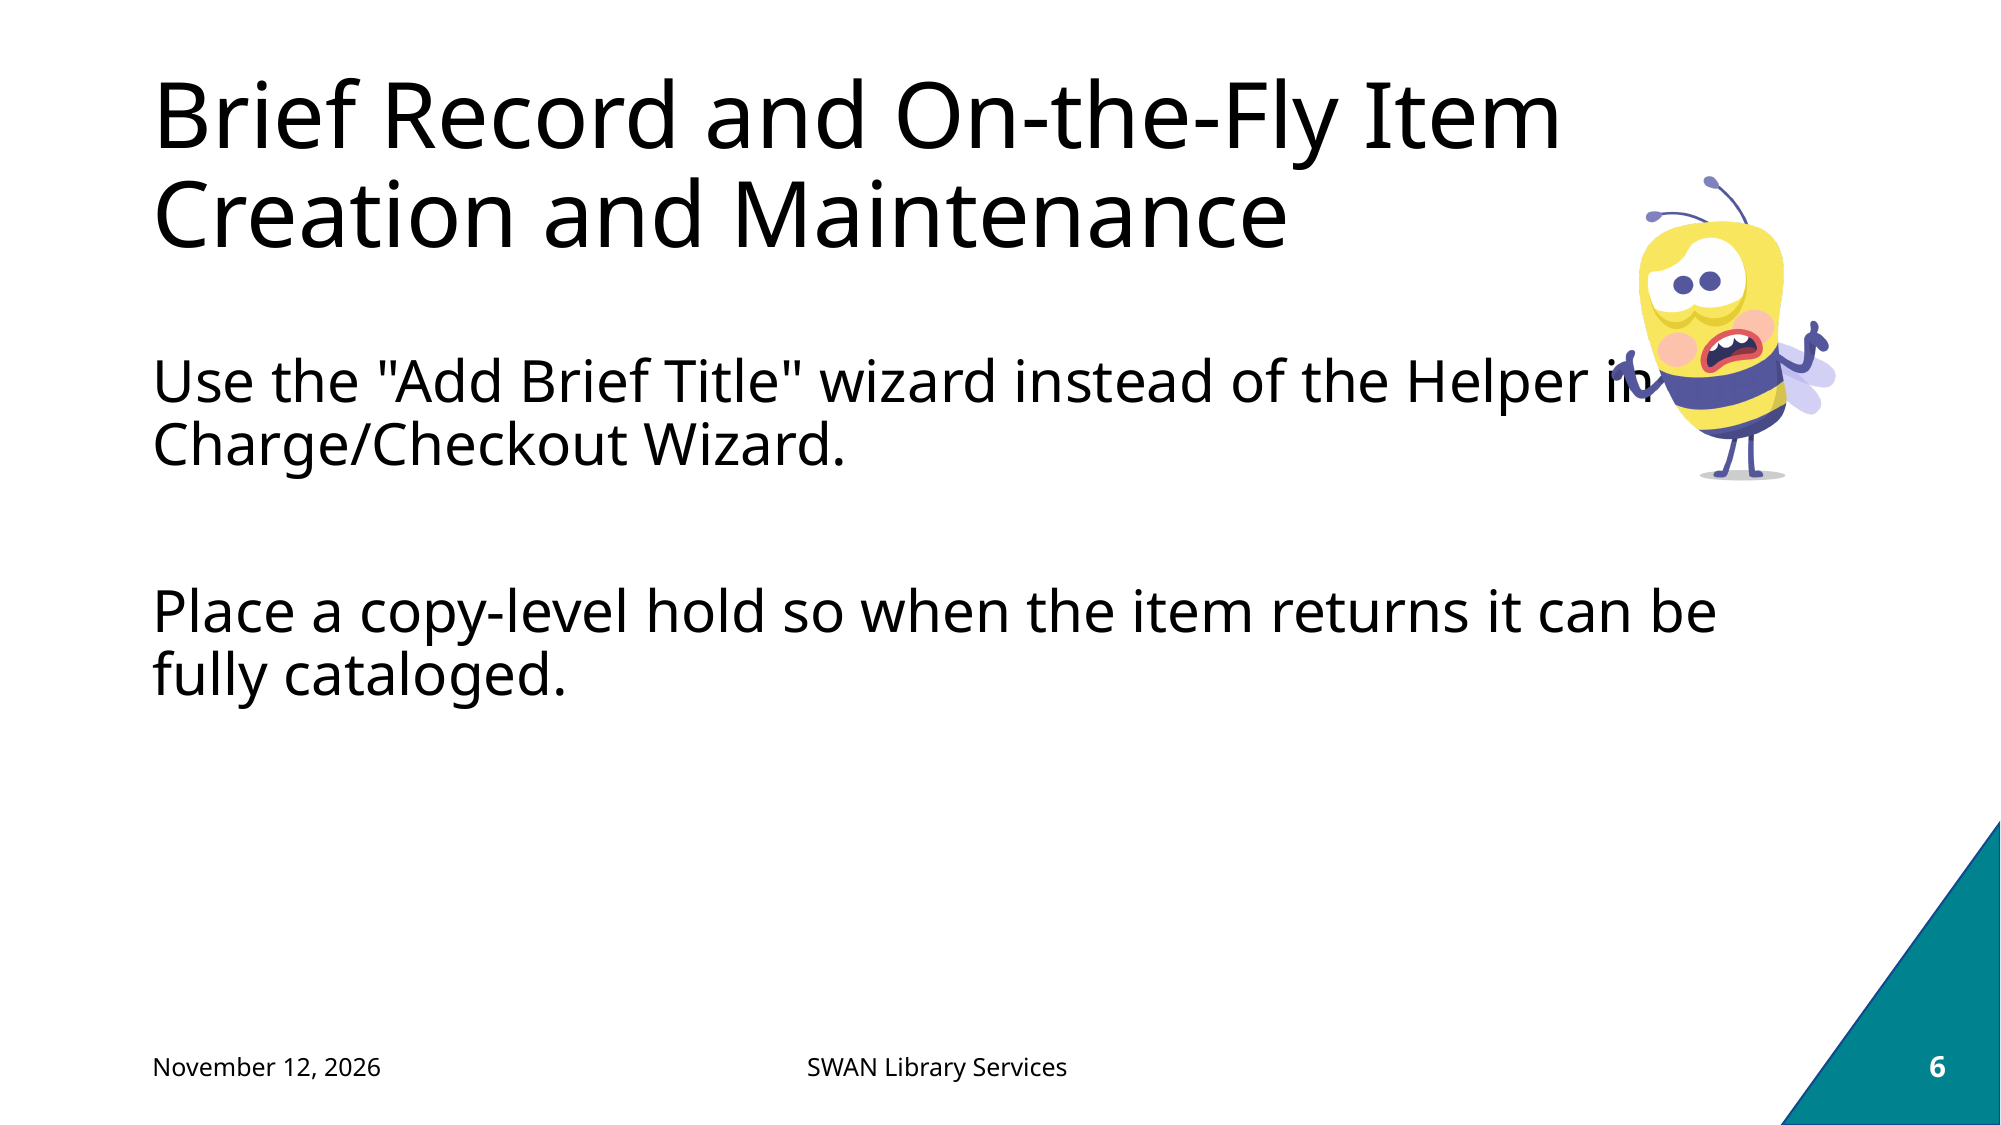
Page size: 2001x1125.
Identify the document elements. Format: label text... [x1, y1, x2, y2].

list Use the "Add Brief Title" wizard instead of the Helper in the Charge/Checkout Wizard. Place a copy-level hold so when the item returns it can be fully cataloged. [137, 344, 1863, 1014]
footer SWAN Library Services [600, 1038, 1275, 1099]
title Brief Record and On-the-Fly Item Creation and Maintenance [137, 59, 1863, 278]
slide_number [137, 1038, 588, 1099]
picture [1543, 168, 1895, 494]
slide_number 6 [1894, 1038, 1982, 1099]
